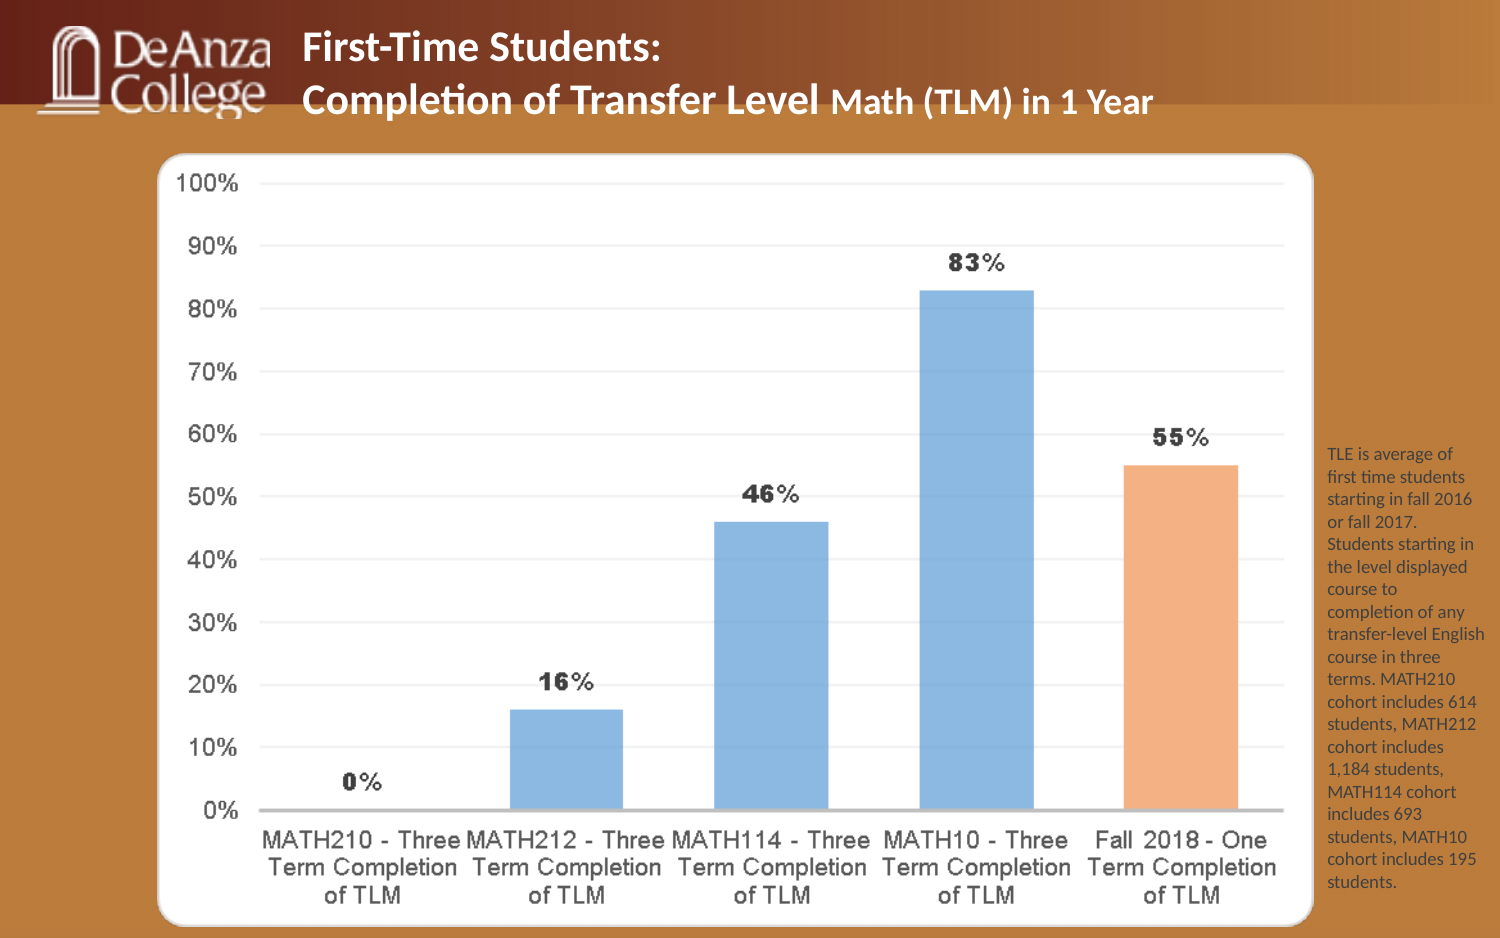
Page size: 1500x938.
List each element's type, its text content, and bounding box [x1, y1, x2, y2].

text_box First-Time Students: Completion of Transfer Level Math (TLM) in 1 Year [287, 10, 1170, 131]
picture [0, 0, 1500, 938]
text_box TLE is average of first time students starting in fall 2016 or fall 2017. Students starting in the level displayed course to completion of any transfer-level English course in three terms. MATH210 cohort includes 614 students, MATH212 cohort includes 1,184 students, MATH114 cohort includes 693 students, MATH10 cohort includes 195 students. [1314, 434, 1500, 900]
